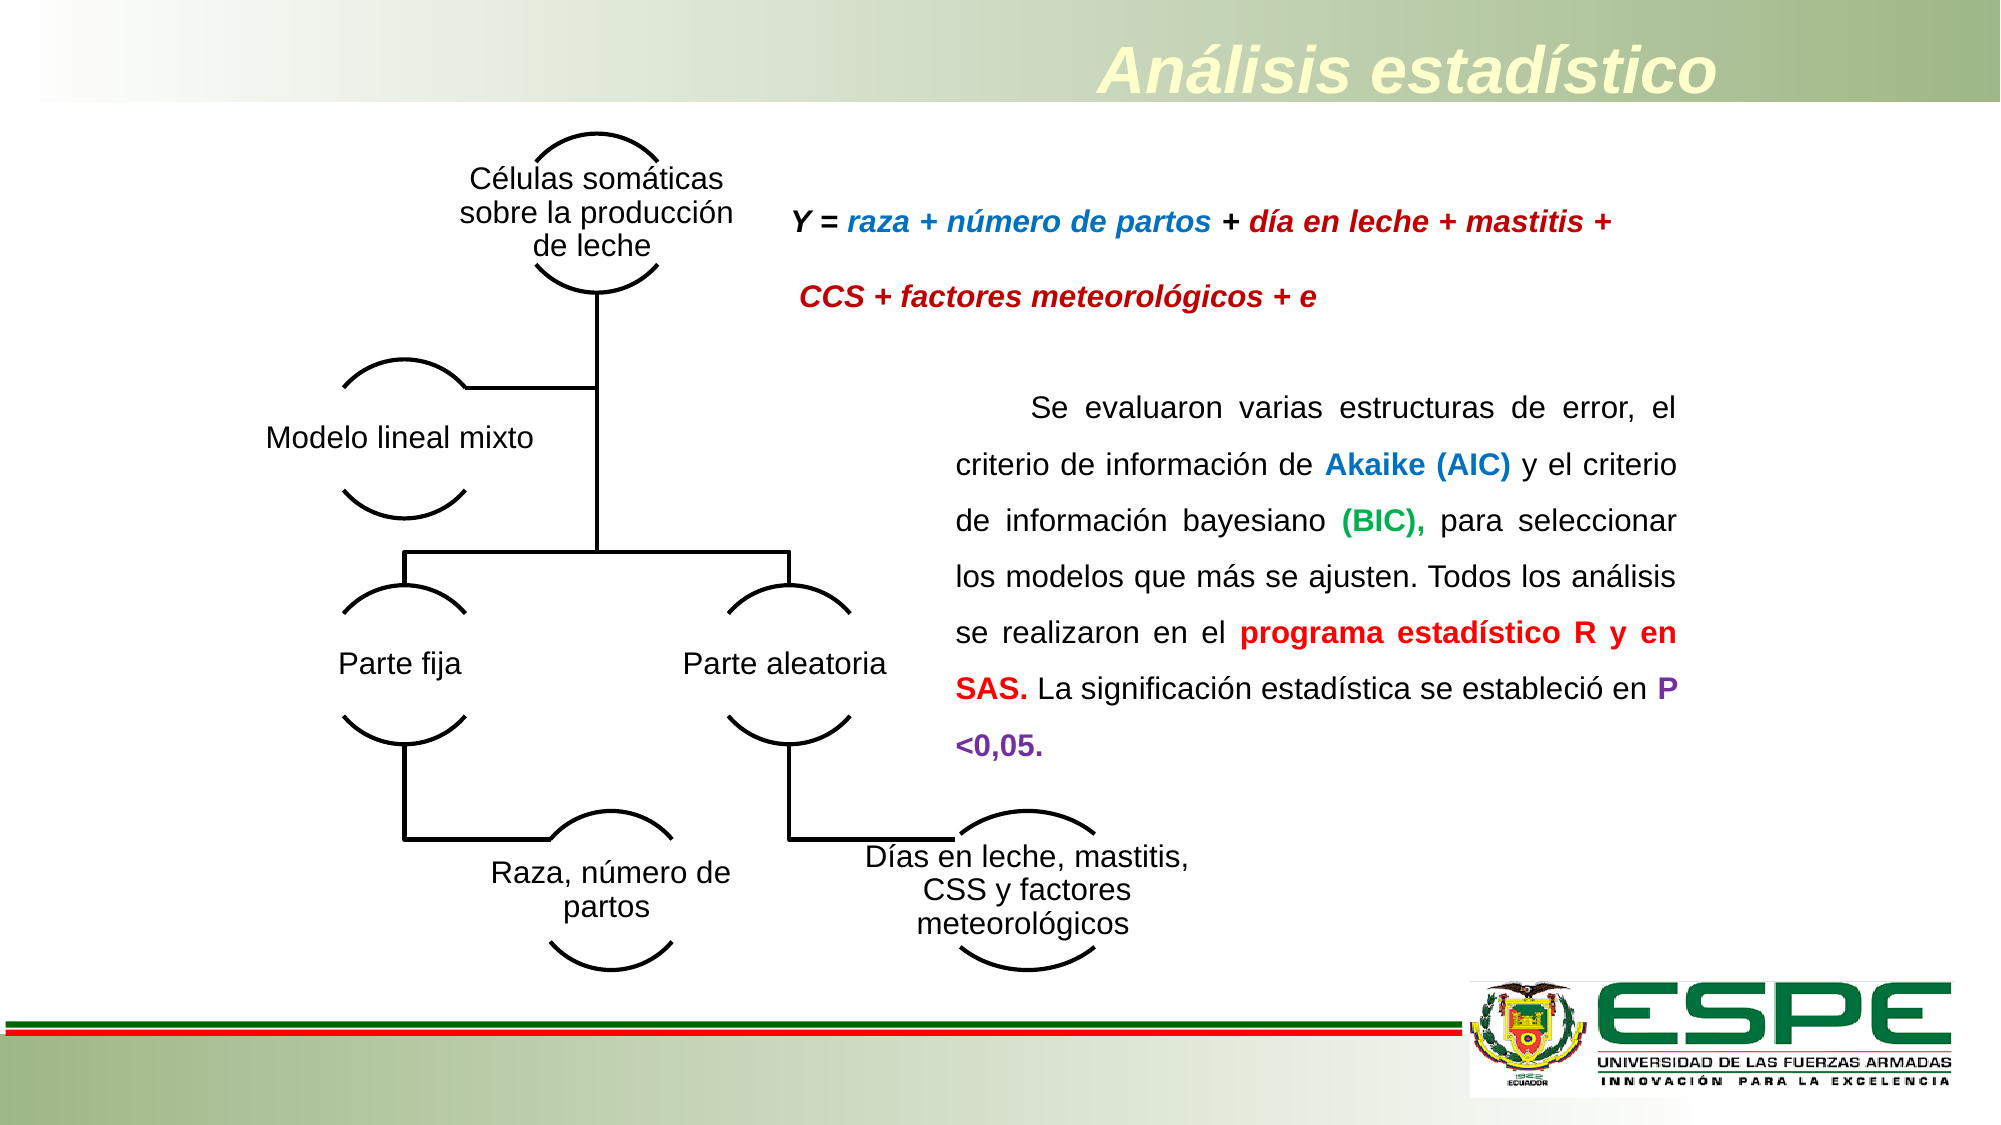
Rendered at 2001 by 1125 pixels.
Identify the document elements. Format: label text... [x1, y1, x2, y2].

title Análisis estadístico [1070, 19, 1734, 100]
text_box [244, 66, 1219, 1038]
text_box Se evaluaron varias estructuras de error, el criterio de información de Akaike (AIC) y el criterio de información bayesiano (BIC), para seleccionar los modelos que más se ajusten. Todos los análisis se realizaron en el programa estadístico R y en SAS. La significación estadística se estableció en P <0,05. [1224, 361, 1693, 895]
text_box Y = raza + número de partos + día en leche + mastitis + CCS + factores meteorológicos + e [1224, 156, 1664, 322]
picture [1469, 976, 1977, 1099]
